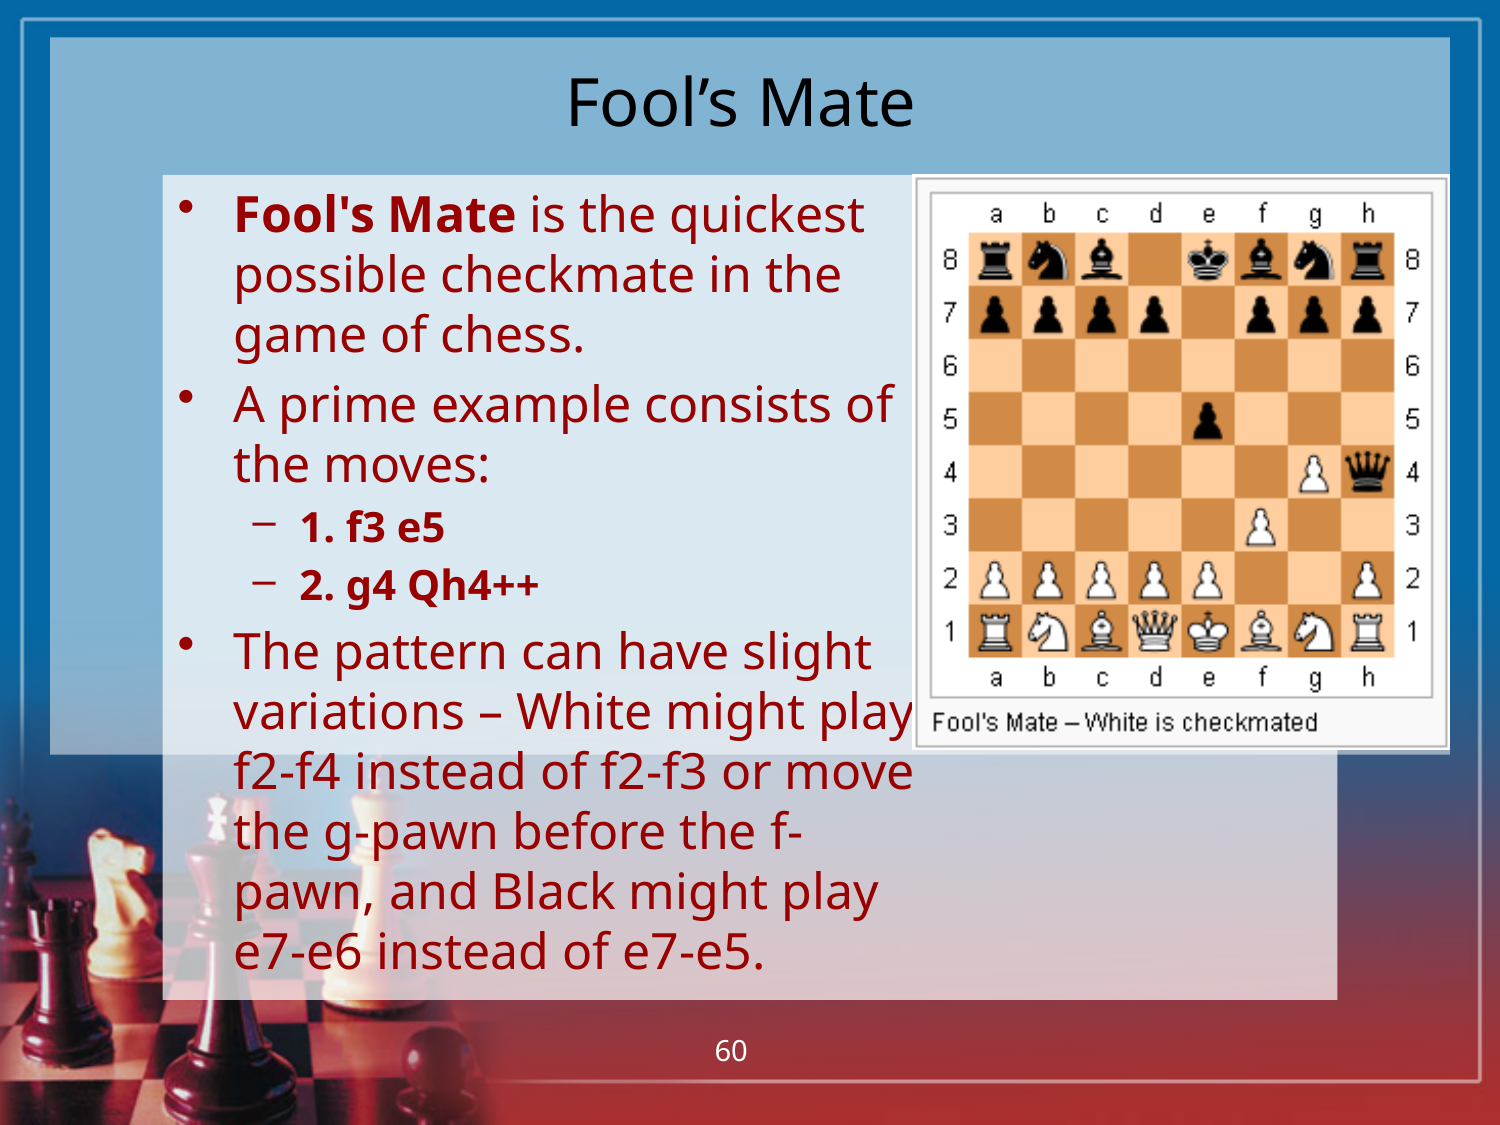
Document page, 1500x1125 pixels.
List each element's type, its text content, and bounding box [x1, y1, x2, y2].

table_cell 22 [50, 163, 1450, 755]
list Fool's Mate is the quickest possible checkmate in the game of chess. A prime example consists of the moves: 1. f3 e5 2. g4 Qh4++ The pattern can have slight variations – White might play f2-f4 instead of f2-f3 or move the g-pawn before the f-pawn, and Black might play e7-e6 instead of e7-e5. [162, 174, 938, 1006]
slide_number 60 [637, 1024, 826, 1104]
picture [0, 0, 1500, 1125]
title Fool’s Mate [49, 37, 1451, 163]
